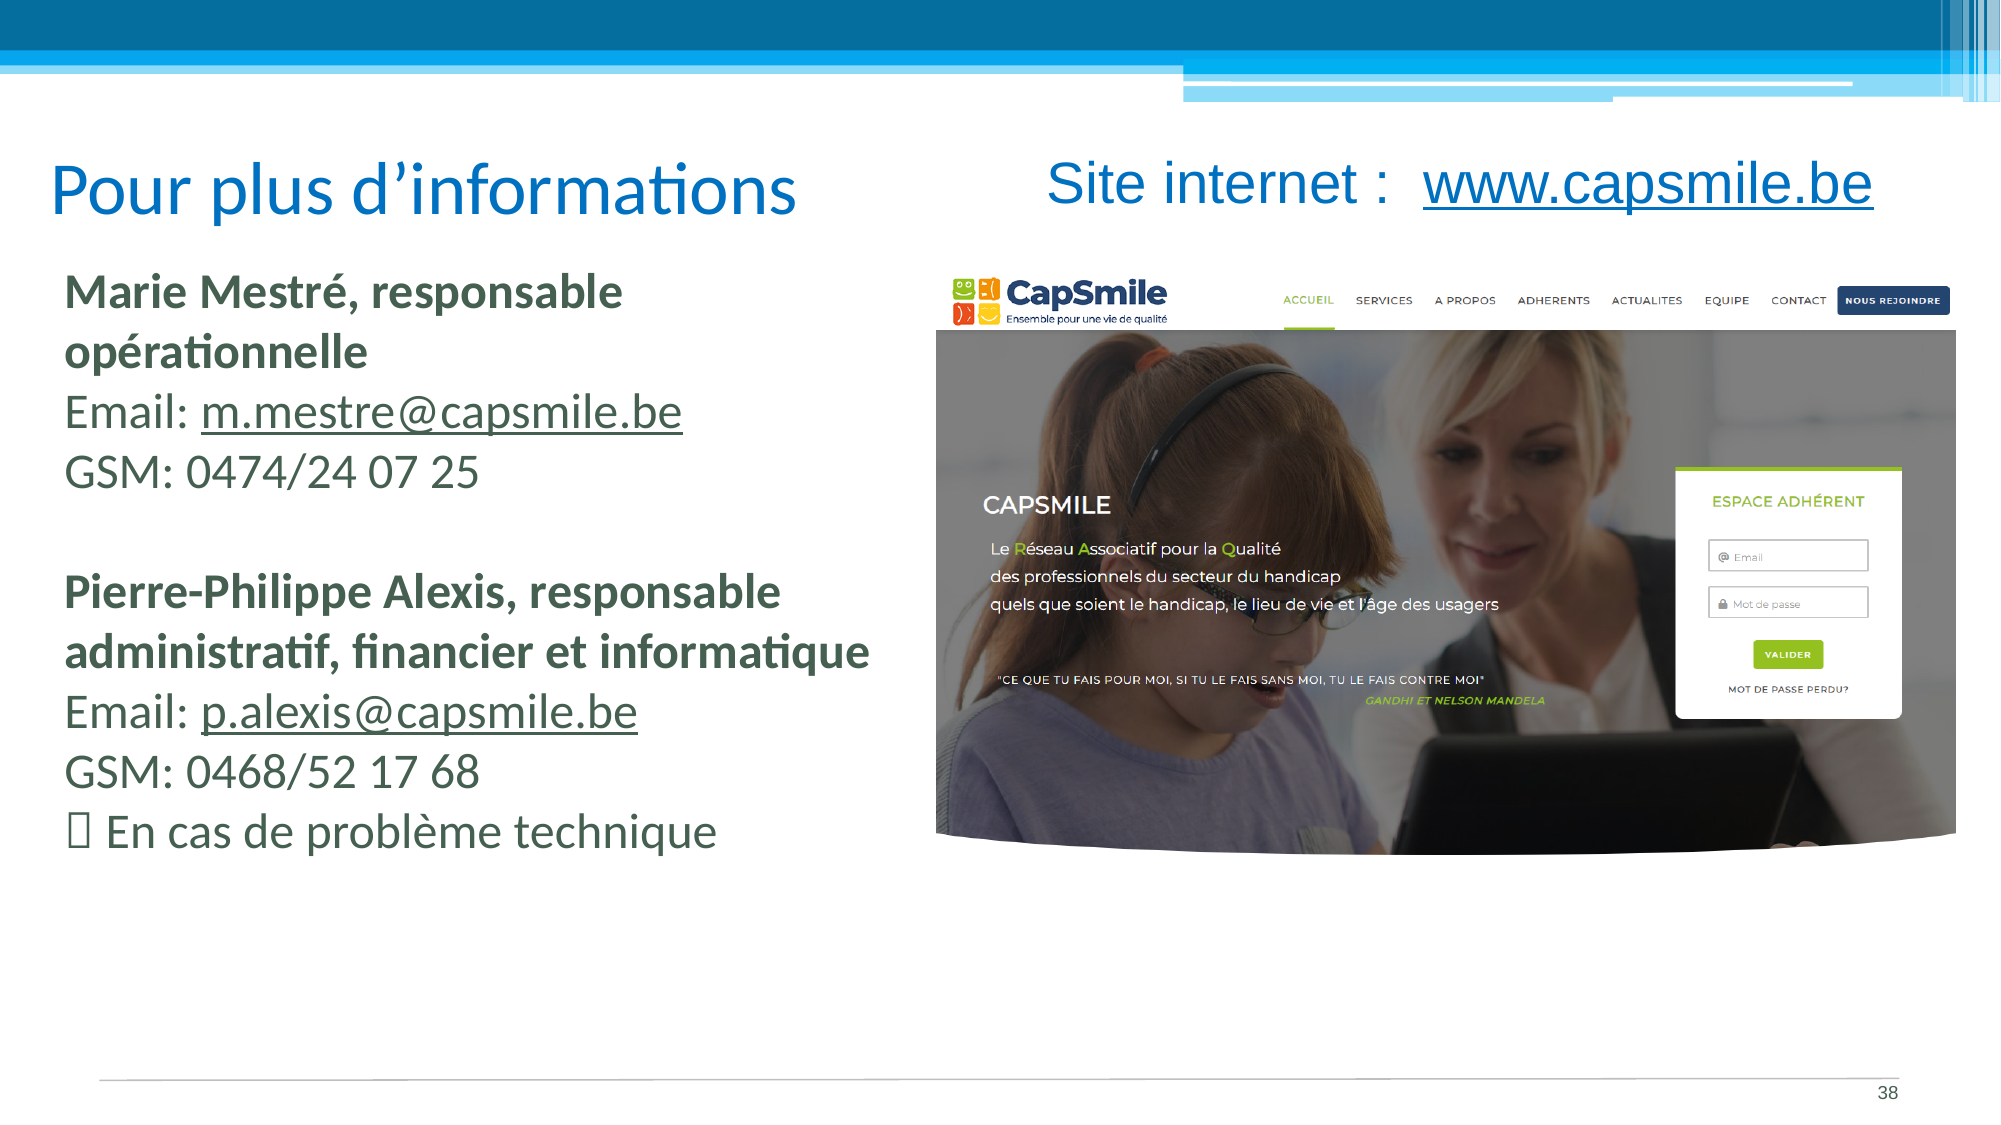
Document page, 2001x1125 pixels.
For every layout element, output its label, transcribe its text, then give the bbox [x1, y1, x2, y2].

text_box Site internet : www.capsmile.be [1005, 137, 1898, 270]
picture [936, 271, 1956, 882]
title Pour plus d’informations [34, 96, 1839, 272]
text_box Marie Mestré, responsable opérationnelle Email: m.mestre@capsmile.be GSM: 0474/24 07 25 Pierre-Philippe Alexis, responsable administratif, financier et informatique Email: p.alexis@capsmile.be GSM: 0468/52 17 68  En cas de problème technique [49, 251, 908, 867]
